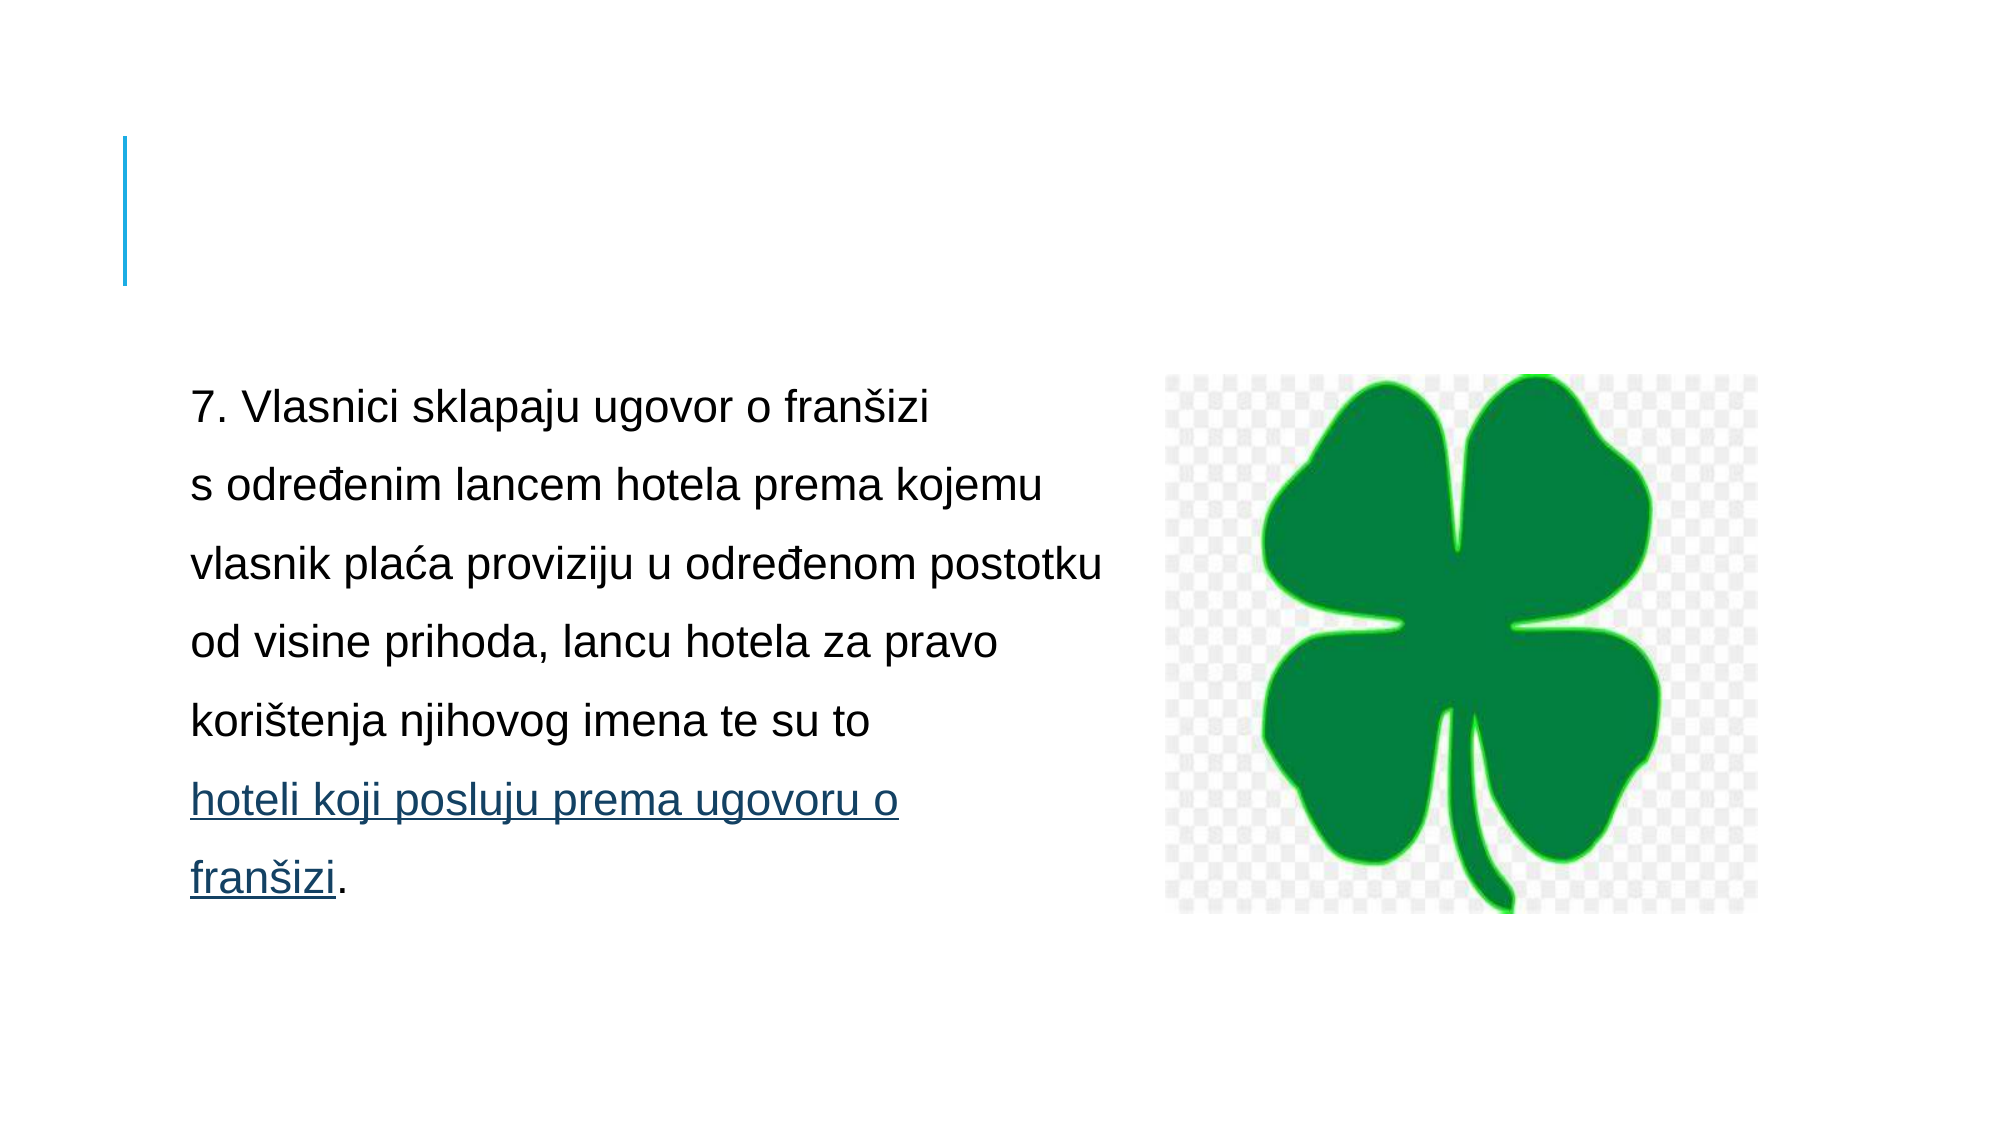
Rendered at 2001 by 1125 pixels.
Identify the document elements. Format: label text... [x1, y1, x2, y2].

list 7. Vlasnici sklapaju ugovor o franšizi s određenim lancem hotela prema kojemu vlasnik plaća proviziju u određenom postotku od visine prihoda, lancu hotela za pravo korištenja njihovog imena te su to hoteli koji posluju prema ugovoru o franšizi. [168, 375, 1763, 1035]
picture [1165, 374, 1758, 914]
